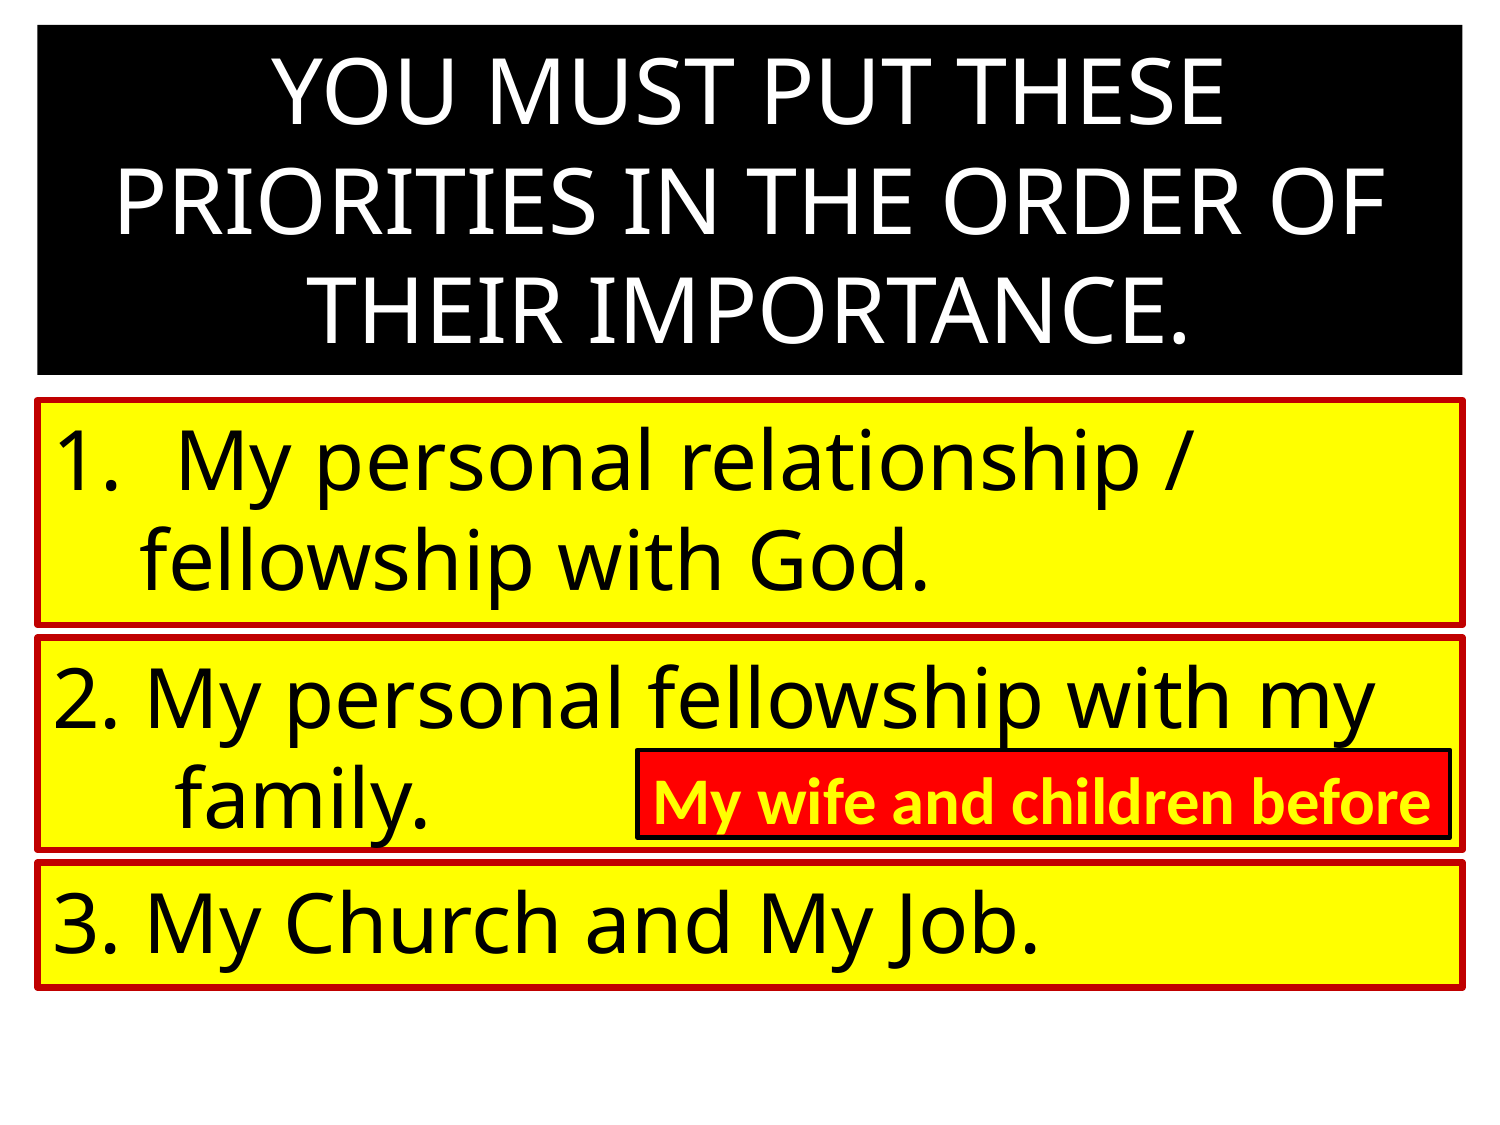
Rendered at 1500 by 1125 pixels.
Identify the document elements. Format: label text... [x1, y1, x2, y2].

text_box YOU MUST PUT THESE PRIORITIES IN THE ORDER OF THEIR IMPORTANCE. [37, 24, 1463, 375]
text_box My wife and children before [637, 749, 1450, 838]
text_box 2. My personal fellowship with my family. [37, 637, 1463, 850]
text_box My personal relationship / fellowship with God. [37, 399, 1463, 625]
text_box 3. My Church and My Job. [37, 862, 1463, 988]
